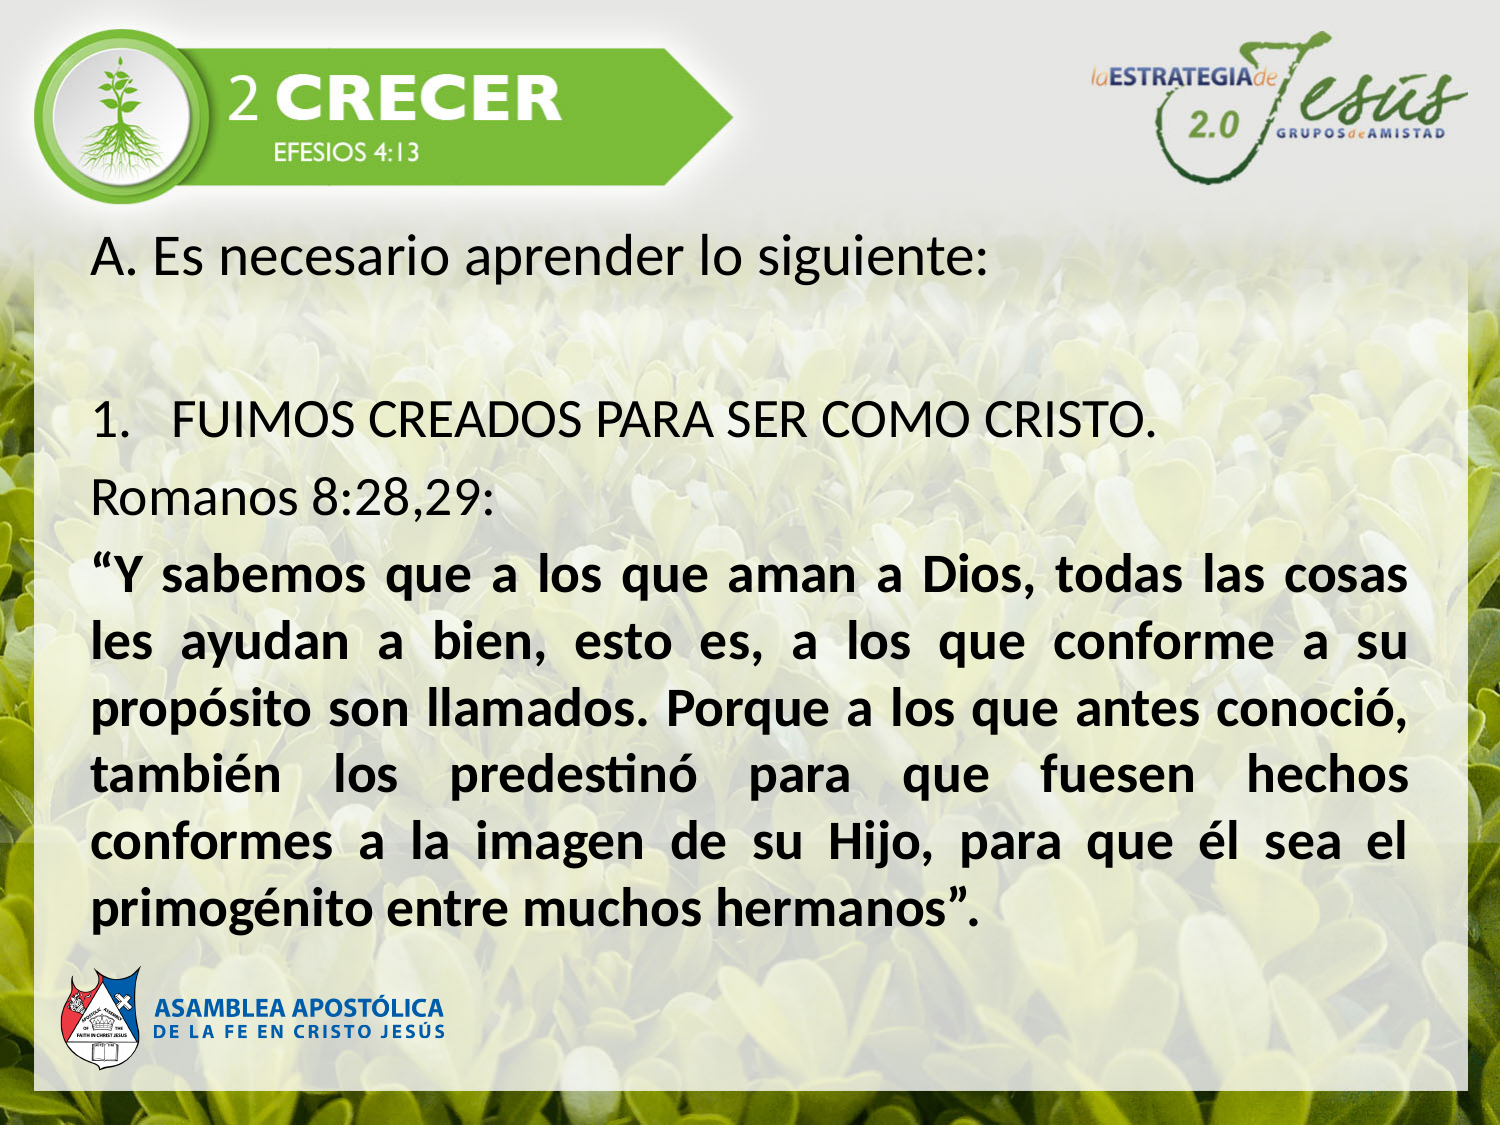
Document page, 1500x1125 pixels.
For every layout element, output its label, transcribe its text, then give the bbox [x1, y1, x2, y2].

list A. Es necesario aprender lo siguiente: FUIMOS CREADOS PARA SER COMO CRISTO. Romanos 8:28,29: “Y sabemos que a los que aman a Dios, todas las cosas les ayudan a bien, esto es, a los que conforme a su propósito son llamados. Porque a los que antes conoció, también los predestinó para que fuesen hechos conformes a la imagen de su Hijo, para que él sea el primogénito entre muchos hermanos”. [75, 208, 1425, 952]
picture [0, 0, 1500, 1125]
